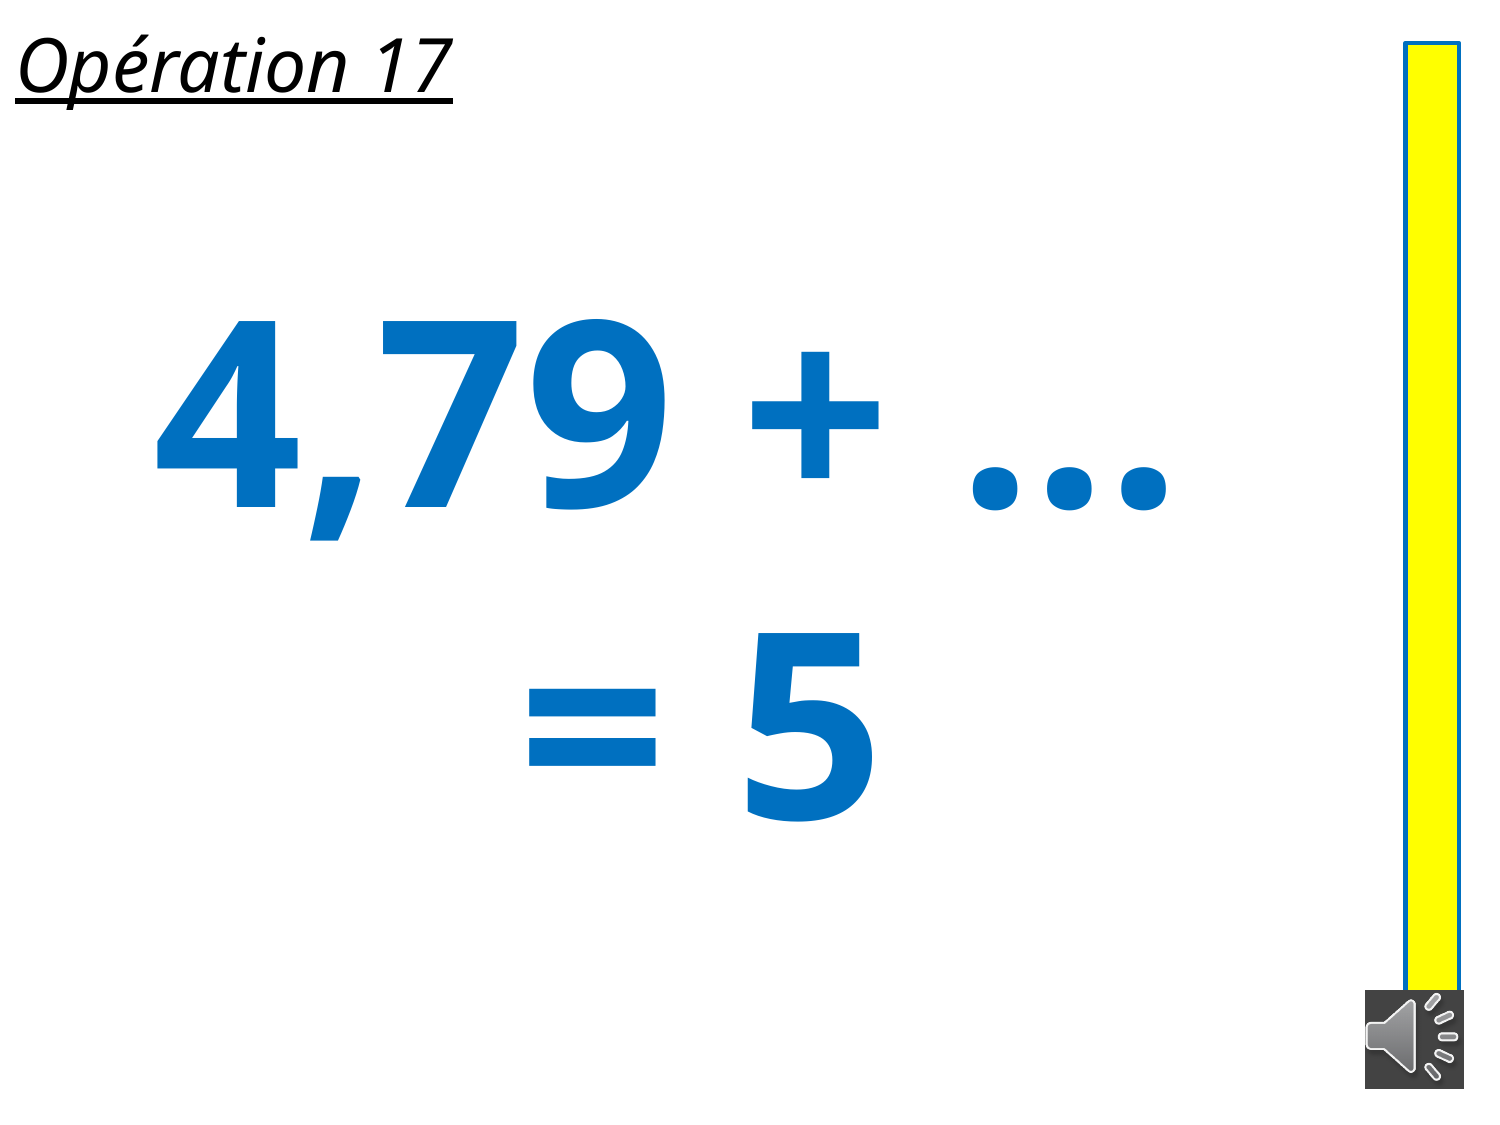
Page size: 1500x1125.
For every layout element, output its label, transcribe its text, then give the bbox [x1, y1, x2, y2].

text_box 4,79 + … = 5 [0, 239, 1403, 880]
picture [1364, 989, 1465, 1090]
title Opération 17 [0, 0, 502, 126]
text_box [1403, 41, 1461, 987]
